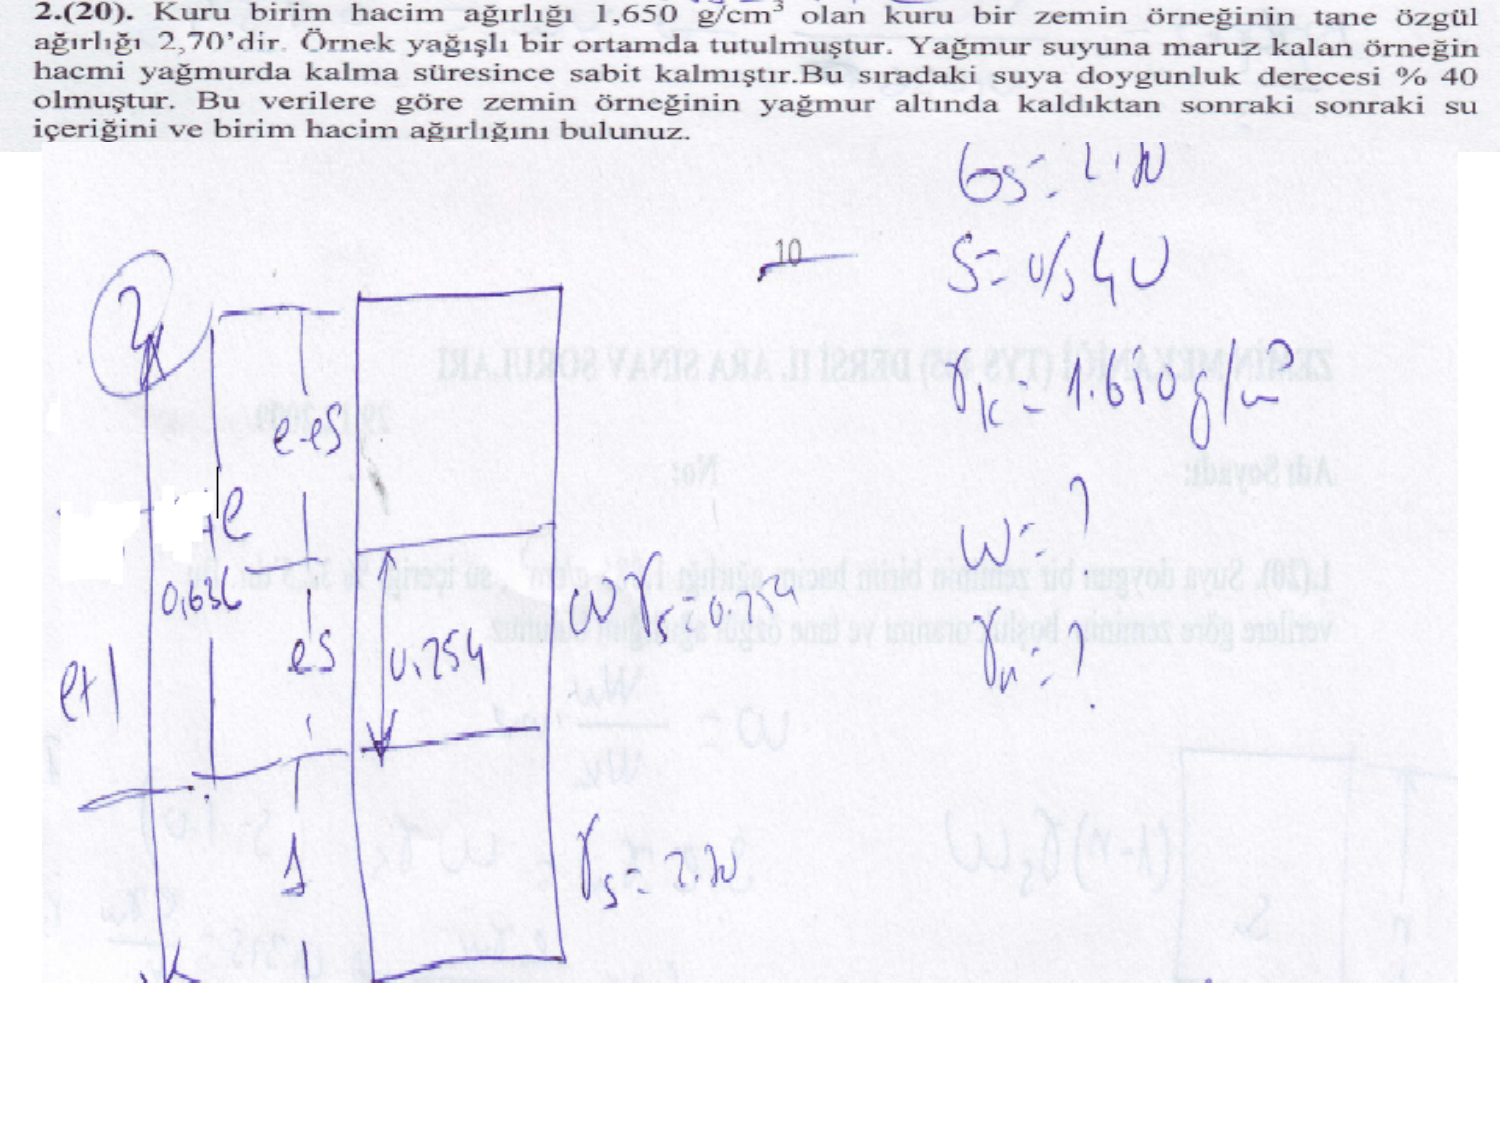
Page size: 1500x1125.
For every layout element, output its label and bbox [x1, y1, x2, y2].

picture [0, 0, 1500, 984]
